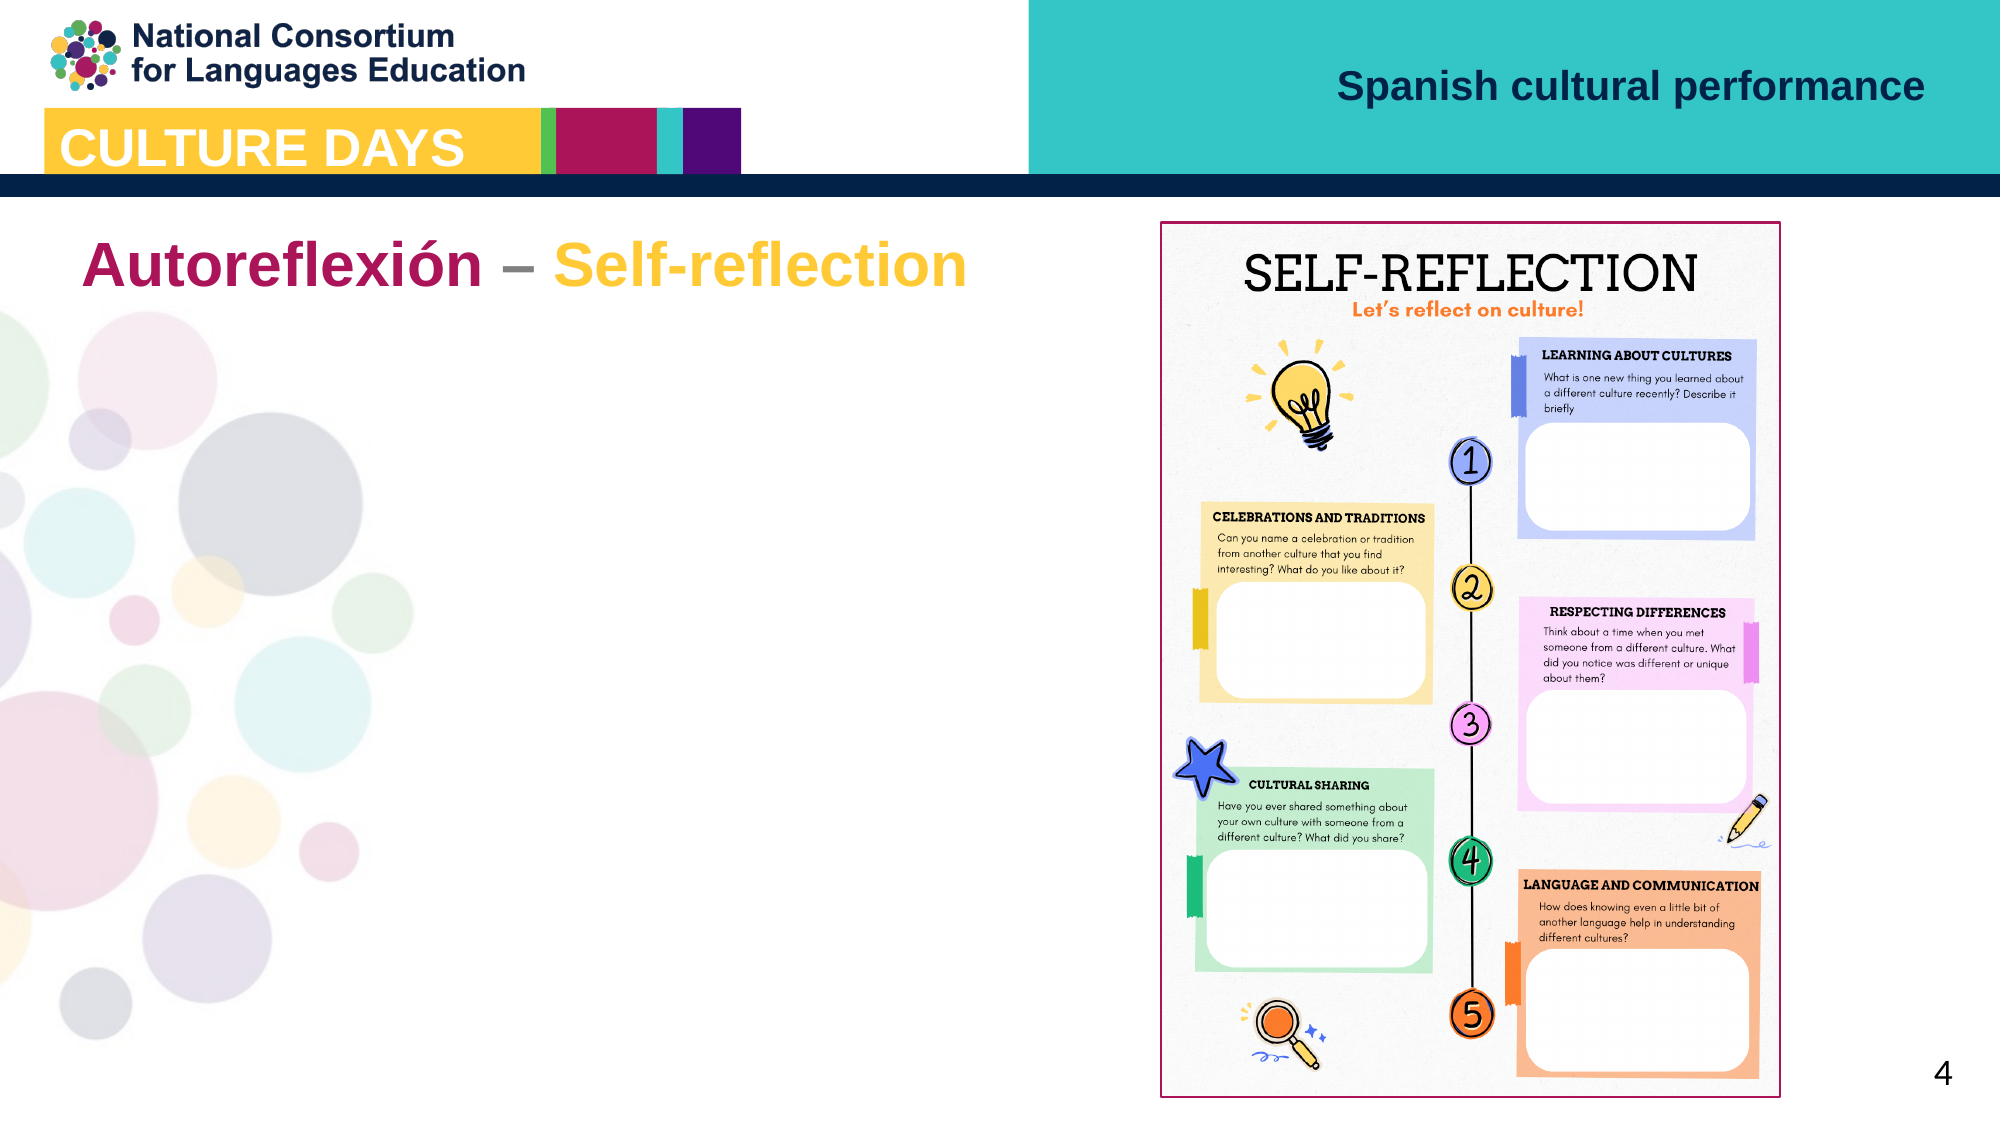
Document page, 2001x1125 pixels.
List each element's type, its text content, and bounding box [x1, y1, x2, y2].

picture [1161, 223, 1779, 1097]
picture [47, 11, 536, 95]
slide_number 4 [1918, 1040, 2000, 1101]
text_box Autoreflexión – Self-reflection [81, 223, 1159, 324]
text_box Spanish cultural performance [1141, 51, 1941, 117]
